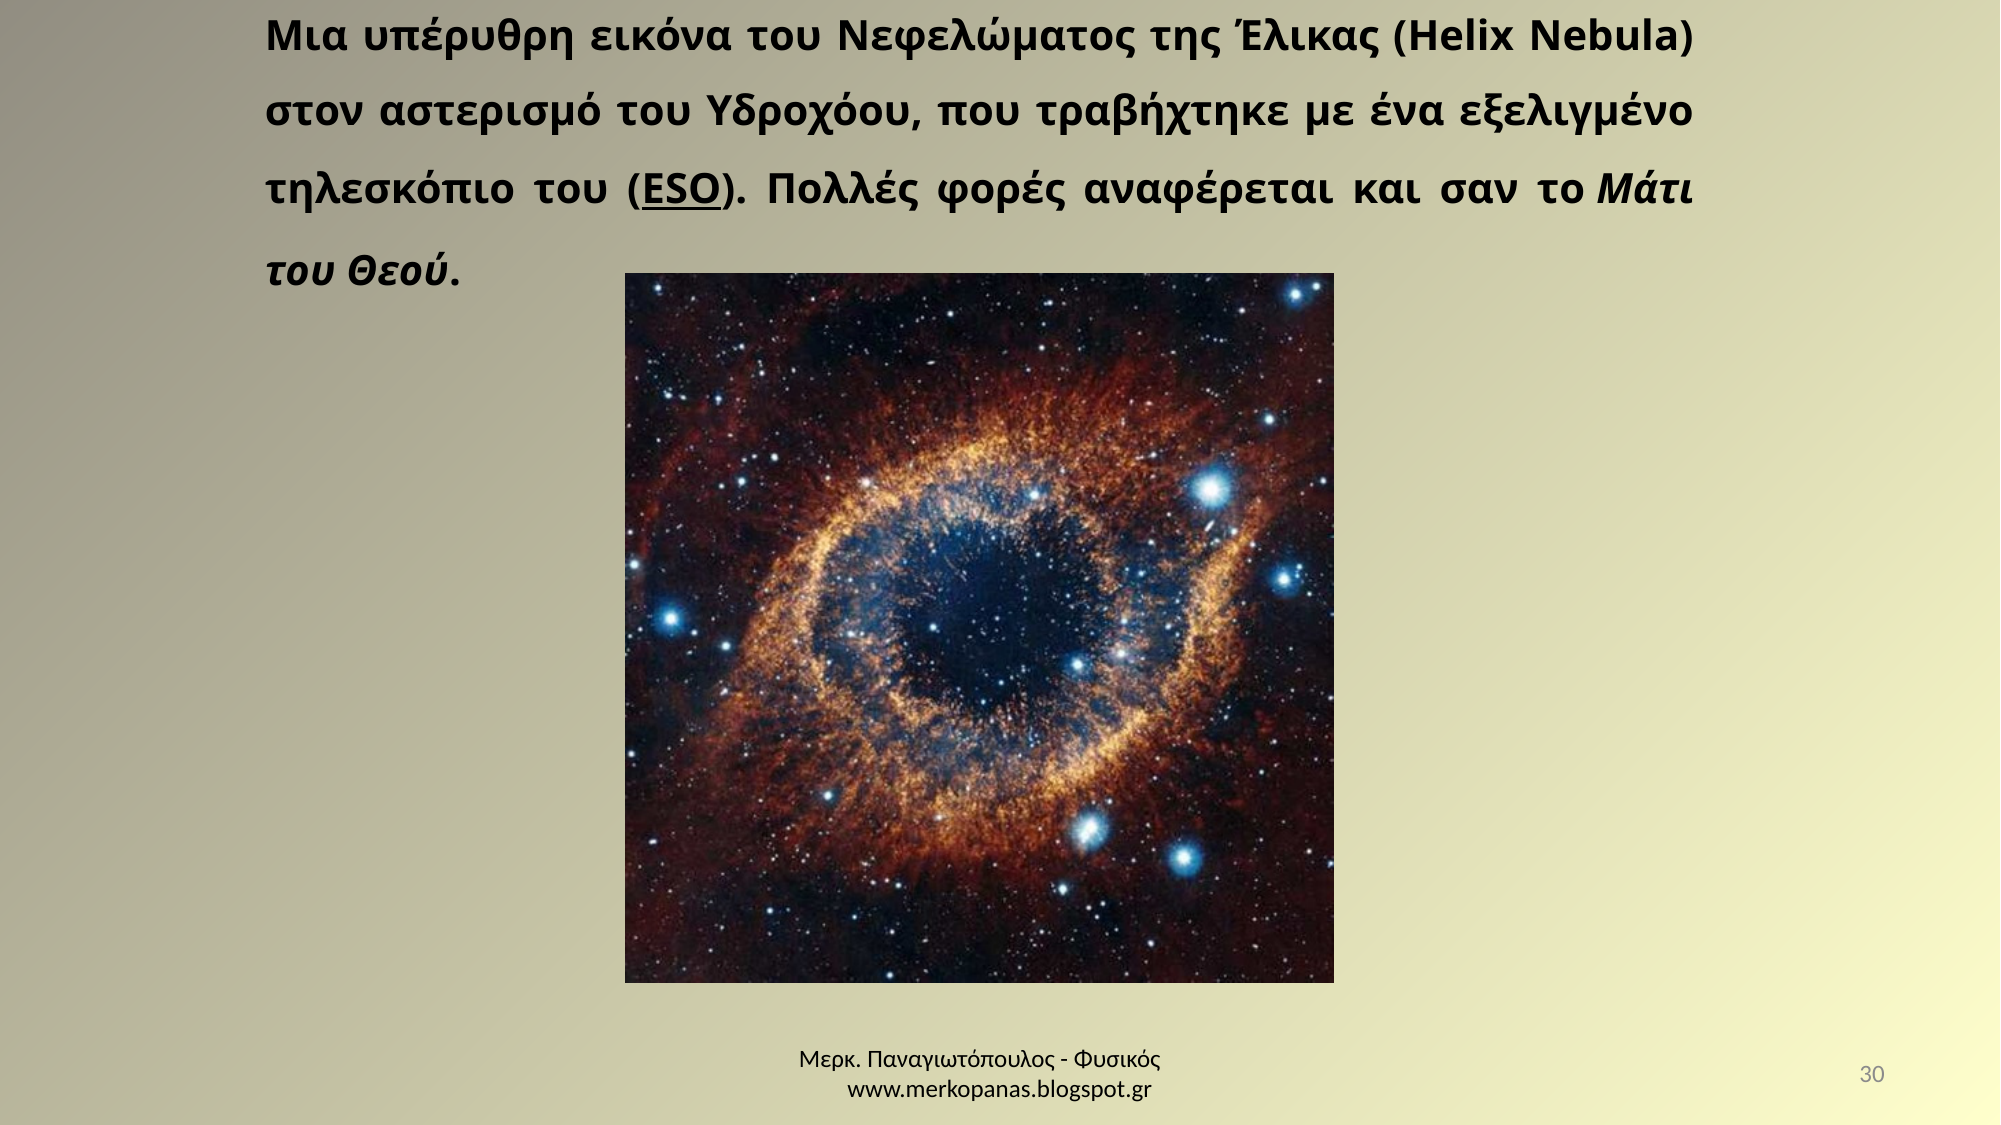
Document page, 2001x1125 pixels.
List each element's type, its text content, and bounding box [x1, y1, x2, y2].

text_box Μια υπέρυθρη εικόνα του Νεφελώματος της Έλικας (Helix Nebula) στον αστερισμό του Υδροχόου, που τραβήχτηκε με ένα εξελιγμένο τηλεσκόπιο του (ESO). Πολλές φορές αναφέρεται και σαν το Μάτι του Θεού. [249, 0, 1709, 302]
slide_number 30 [1433, 1042, 1900, 1103]
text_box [624, 273, 1335, 984]
footer Μερκ. Παναγιωτόπουλος - Φυσικός www.merkopanas.blogspot.gr [683, 1042, 1317, 1103]
